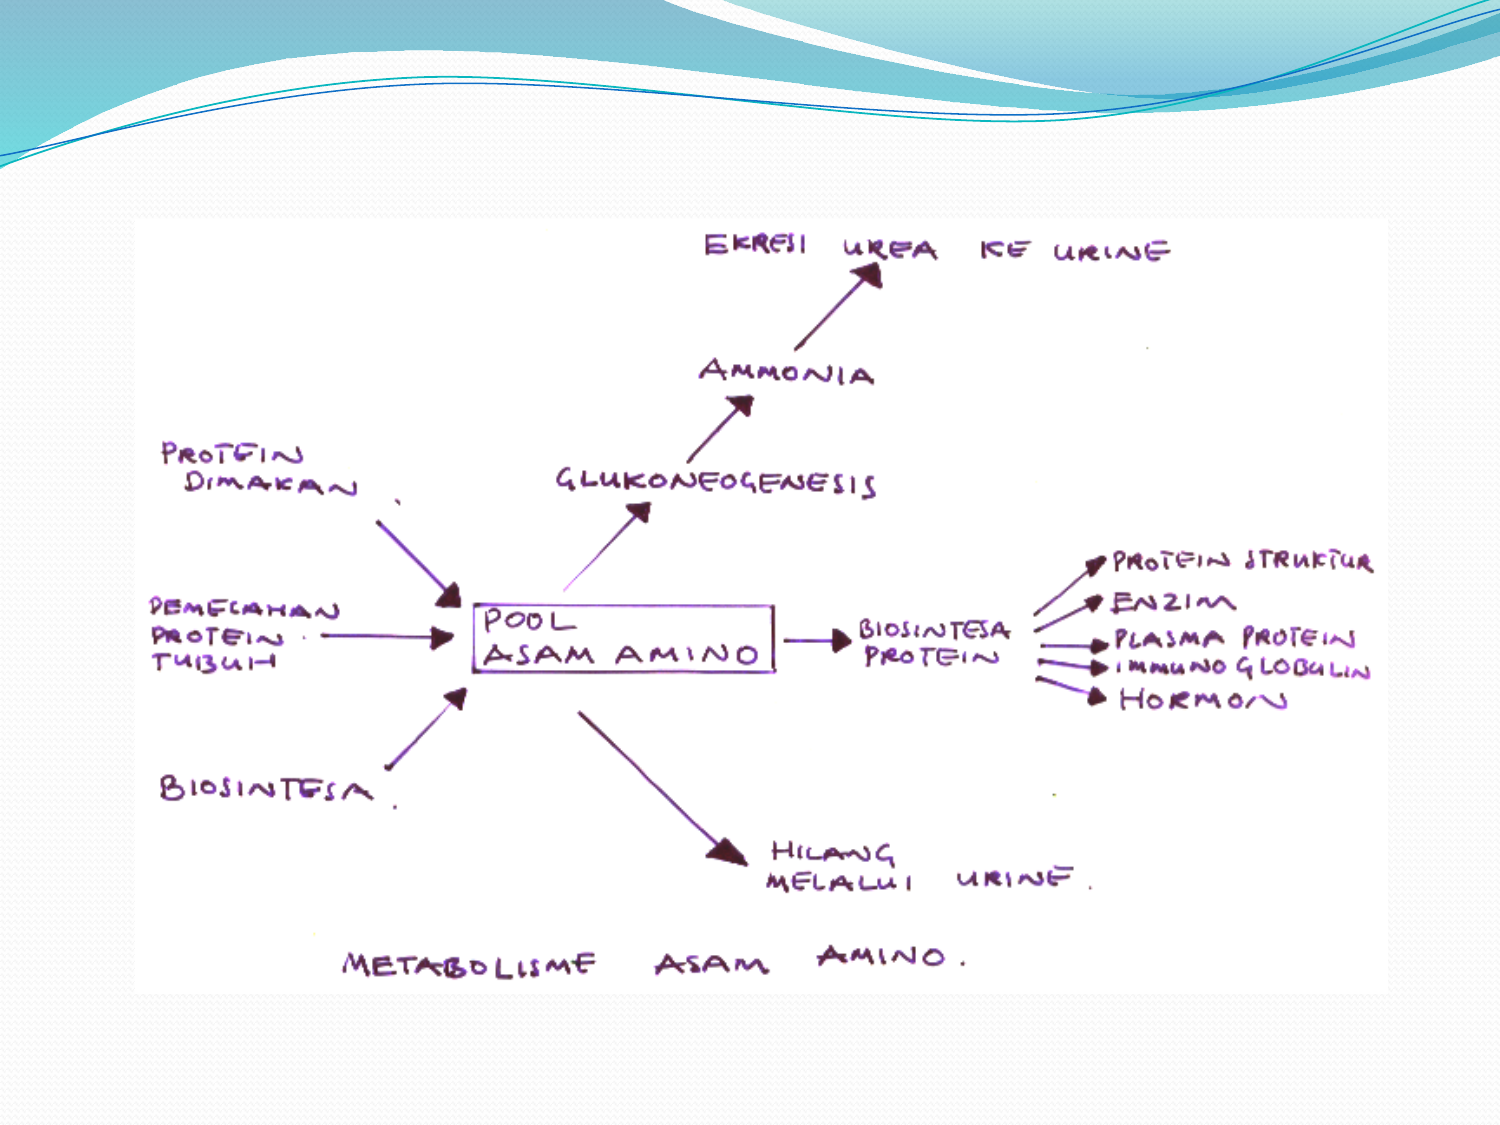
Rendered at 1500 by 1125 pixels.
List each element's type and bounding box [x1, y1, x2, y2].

picture [135, 219, 1389, 994]
